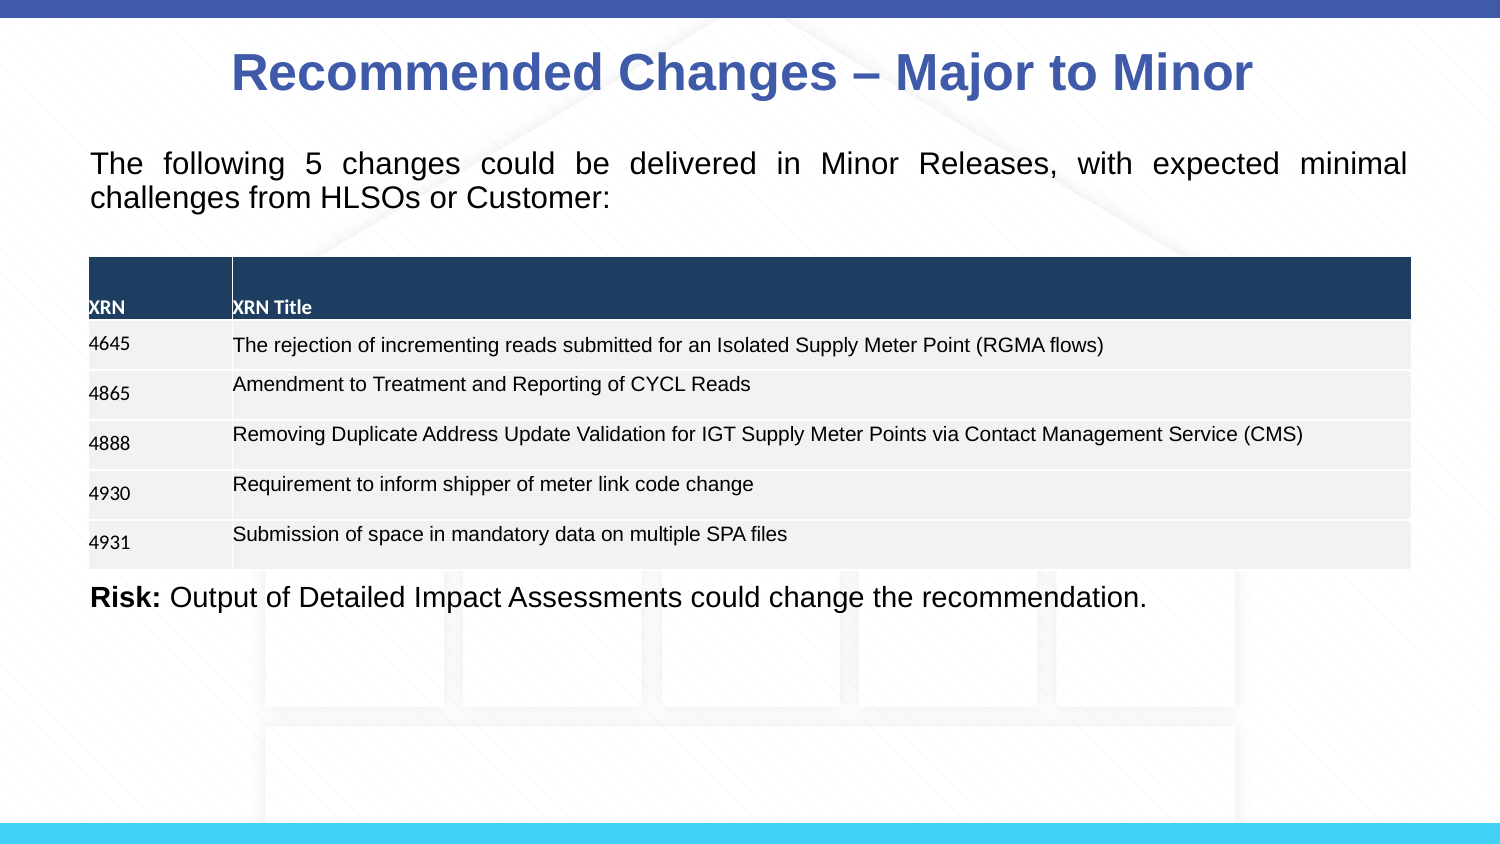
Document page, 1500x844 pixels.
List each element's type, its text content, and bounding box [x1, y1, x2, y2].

table_cell Requirement to inform shipper of meter link code change [233, 471, 1411, 519]
list The following 5 changes could be delivered in Minor Releases, with expected minimal challenges from HLSOs or Customer: Risk: Output of Detailed Impact Assessments could change the recommendation. [75, 138, 1425, 800]
table_cell The rejection of incrementing reads submitted for an Isolated Supply Meter Point (RGMA flows) [233, 321, 1411, 369]
table_cell Submission of space in mandatory data on multiple SPA files [233, 521, 1411, 569]
table_header XRN [89, 257, 232, 319]
table_cell Amendment to Treatment and Reporting of CYCL Reads [233, 371, 1411, 419]
table_cell Removing Duplicate Address Update Validation for IGT Supply Meter Points via Contact Management Service (CMS) [233, 421, 1411, 469]
table_cell 4931 [89, 521, 232, 569]
table_cell 4888 [89, 421, 232, 469]
title Recommended Changes – Major to Minor [75, 20, 1425, 125]
table_cell 4645 [89, 321, 232, 369]
table_header XRN Title [233, 257, 1411, 319]
table_cell 4930 [89, 471, 232, 519]
picture [0, 0, 1500, 844]
table_cell 4865 [89, 371, 232, 419]
